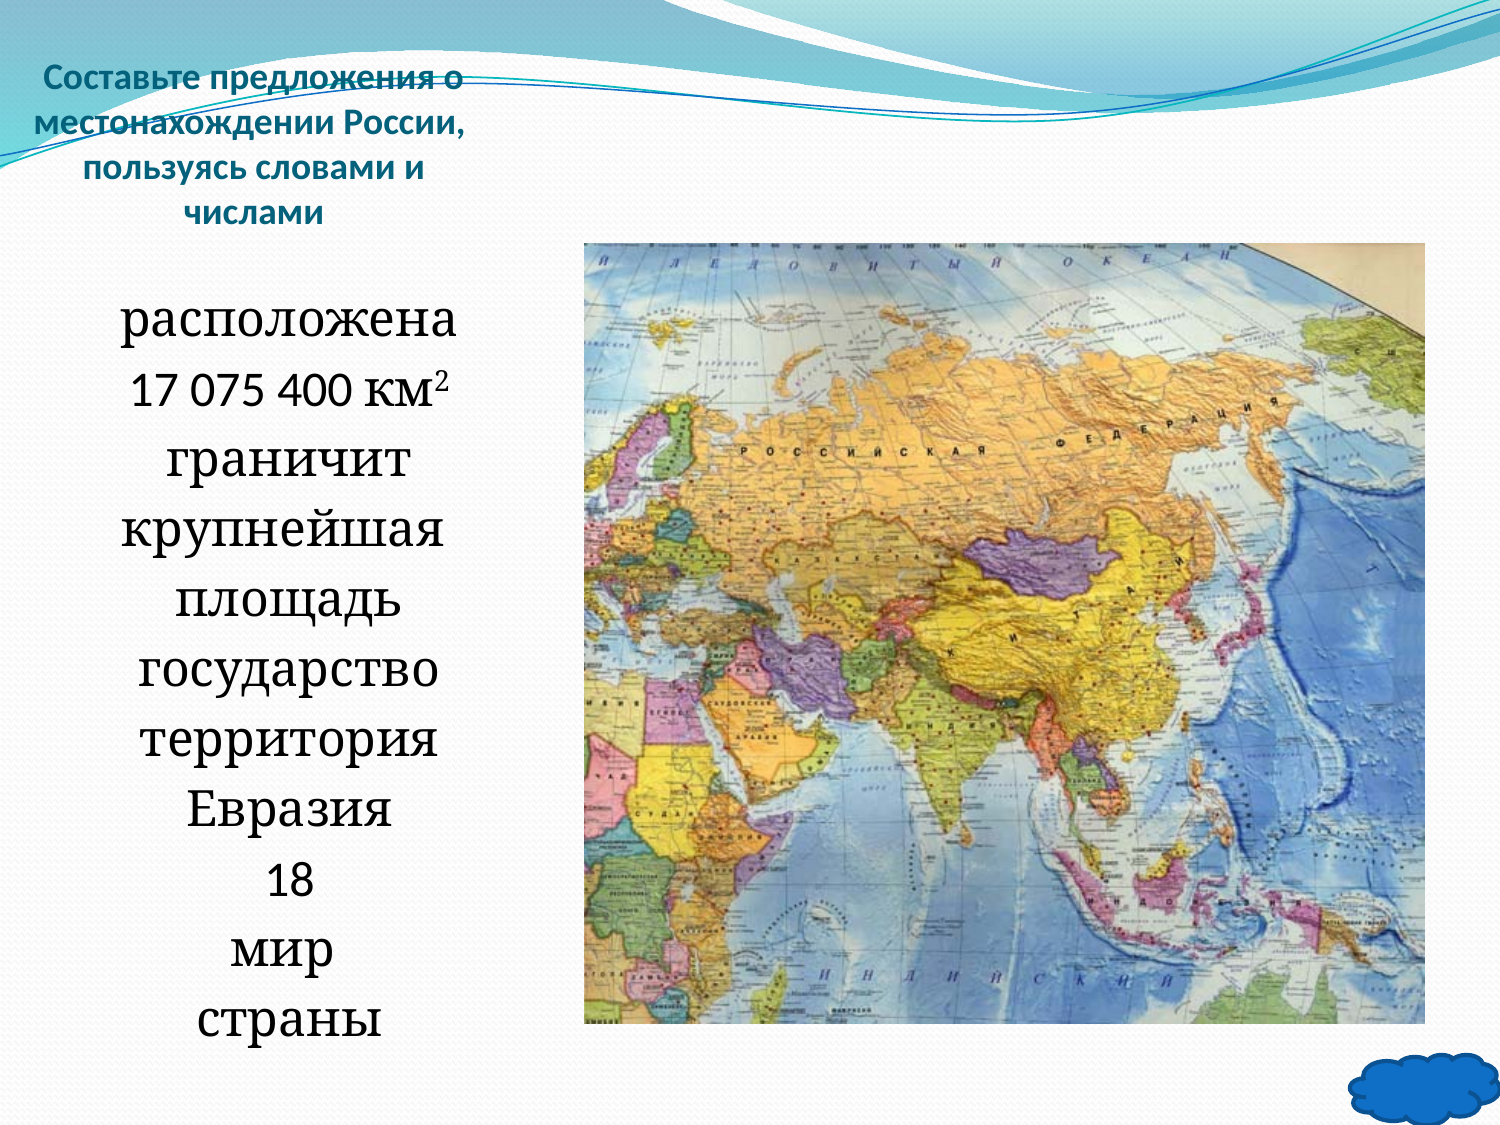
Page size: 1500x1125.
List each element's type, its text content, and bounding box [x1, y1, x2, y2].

picture [584, 243, 1426, 1024]
title Составьте предложения о местонахождении России, пользуясь словами и числами [29, 42, 479, 232]
text_box [1347, 1052, 1500, 1125]
list расположена 17 075 400 км2 граничит крупнейшая площадь государство территория Евразия 18 мир страны [88, 278, 491, 1055]
